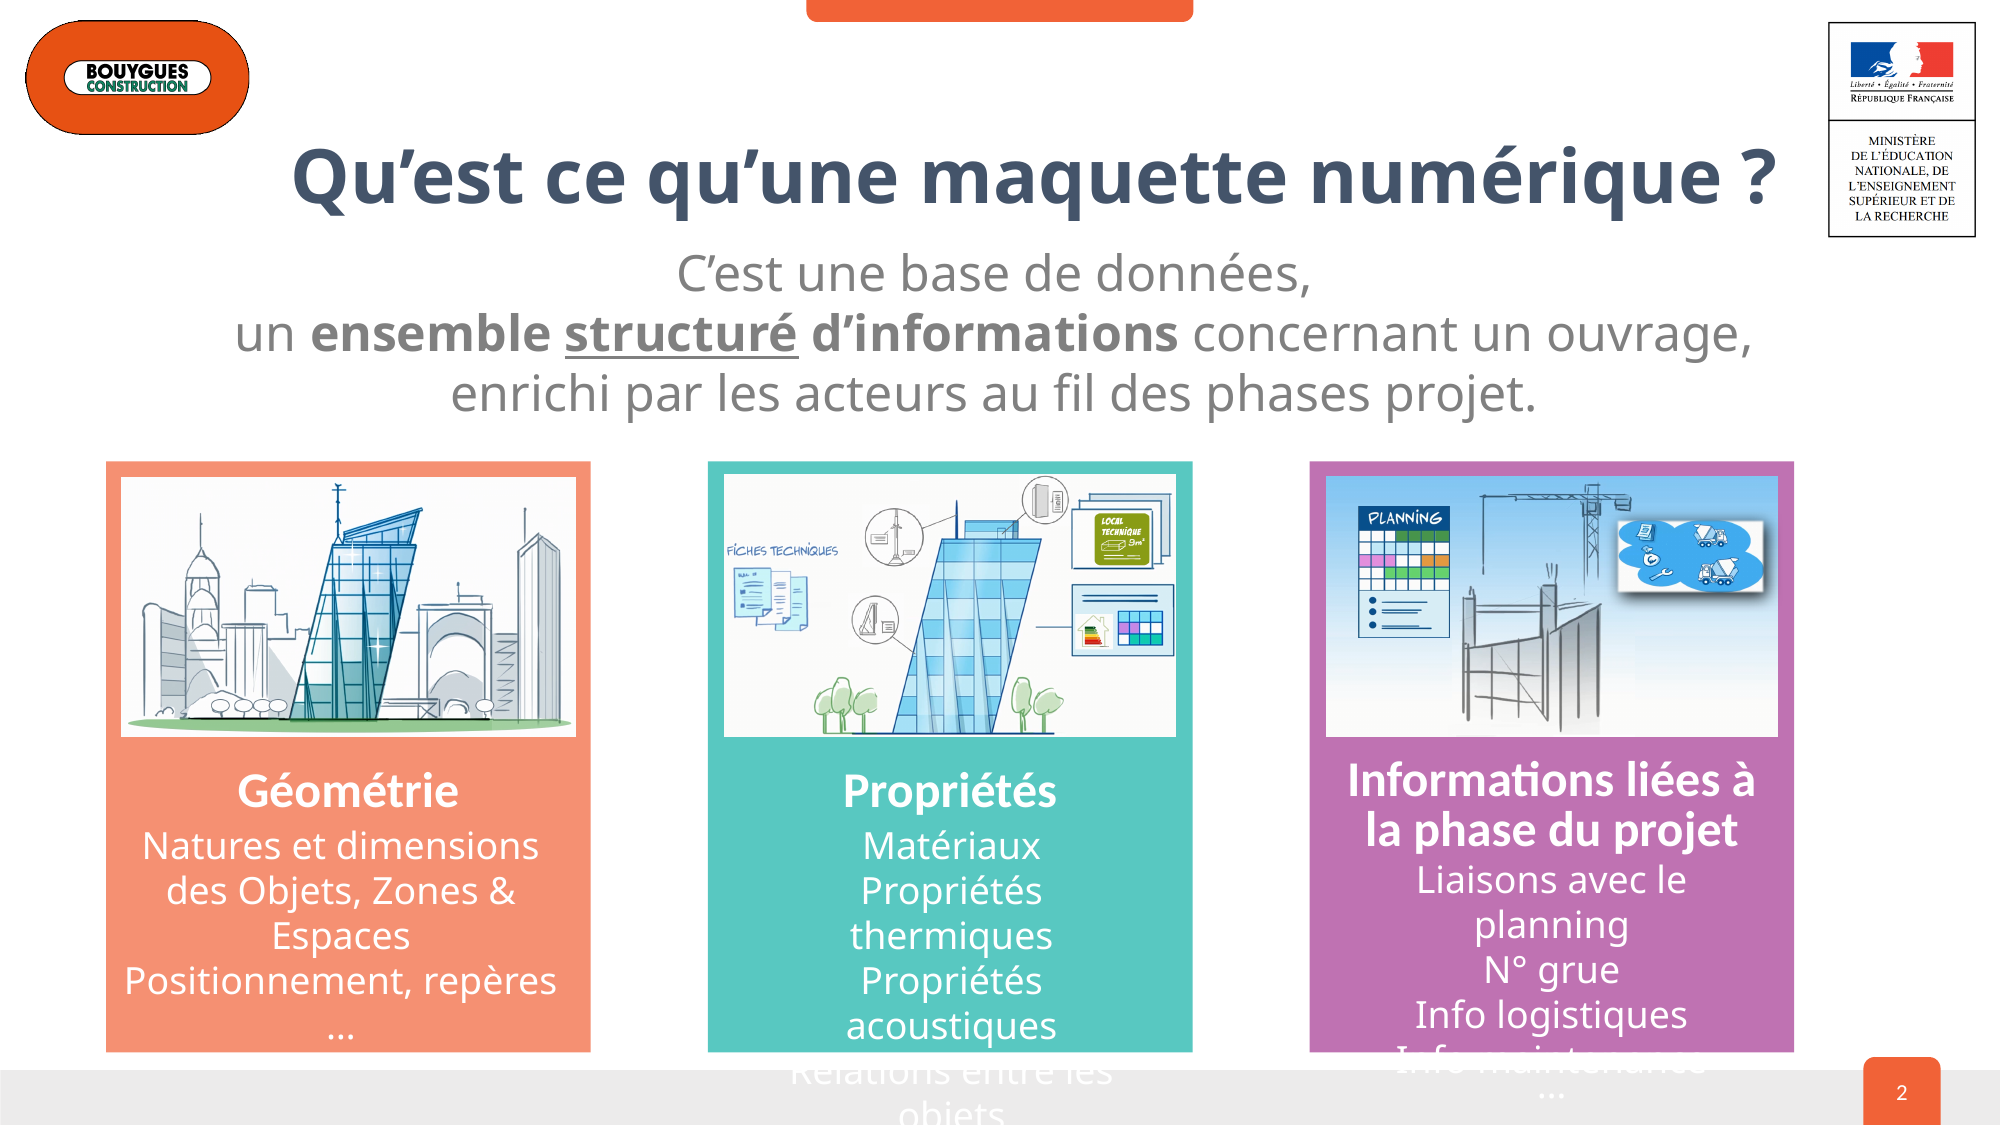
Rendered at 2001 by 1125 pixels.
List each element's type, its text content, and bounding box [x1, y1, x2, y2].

picture [25, 20, 250, 135]
list Qu’est ce qu’une maquette numérique ? [275, 131, 1823, 193]
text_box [1309, 461, 1795, 1055]
text_box C’est une base de données, un ensemble structuré d’informations concernant un ouvrage, enrichi par les acteurs au fil des phases projet. [0, 234, 1989, 371]
picture [1826, 20, 1978, 234]
slide_number 2 [1865, 1061, 1939, 1121]
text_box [98, 461, 591, 1053]
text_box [707, 461, 1193, 1053]
